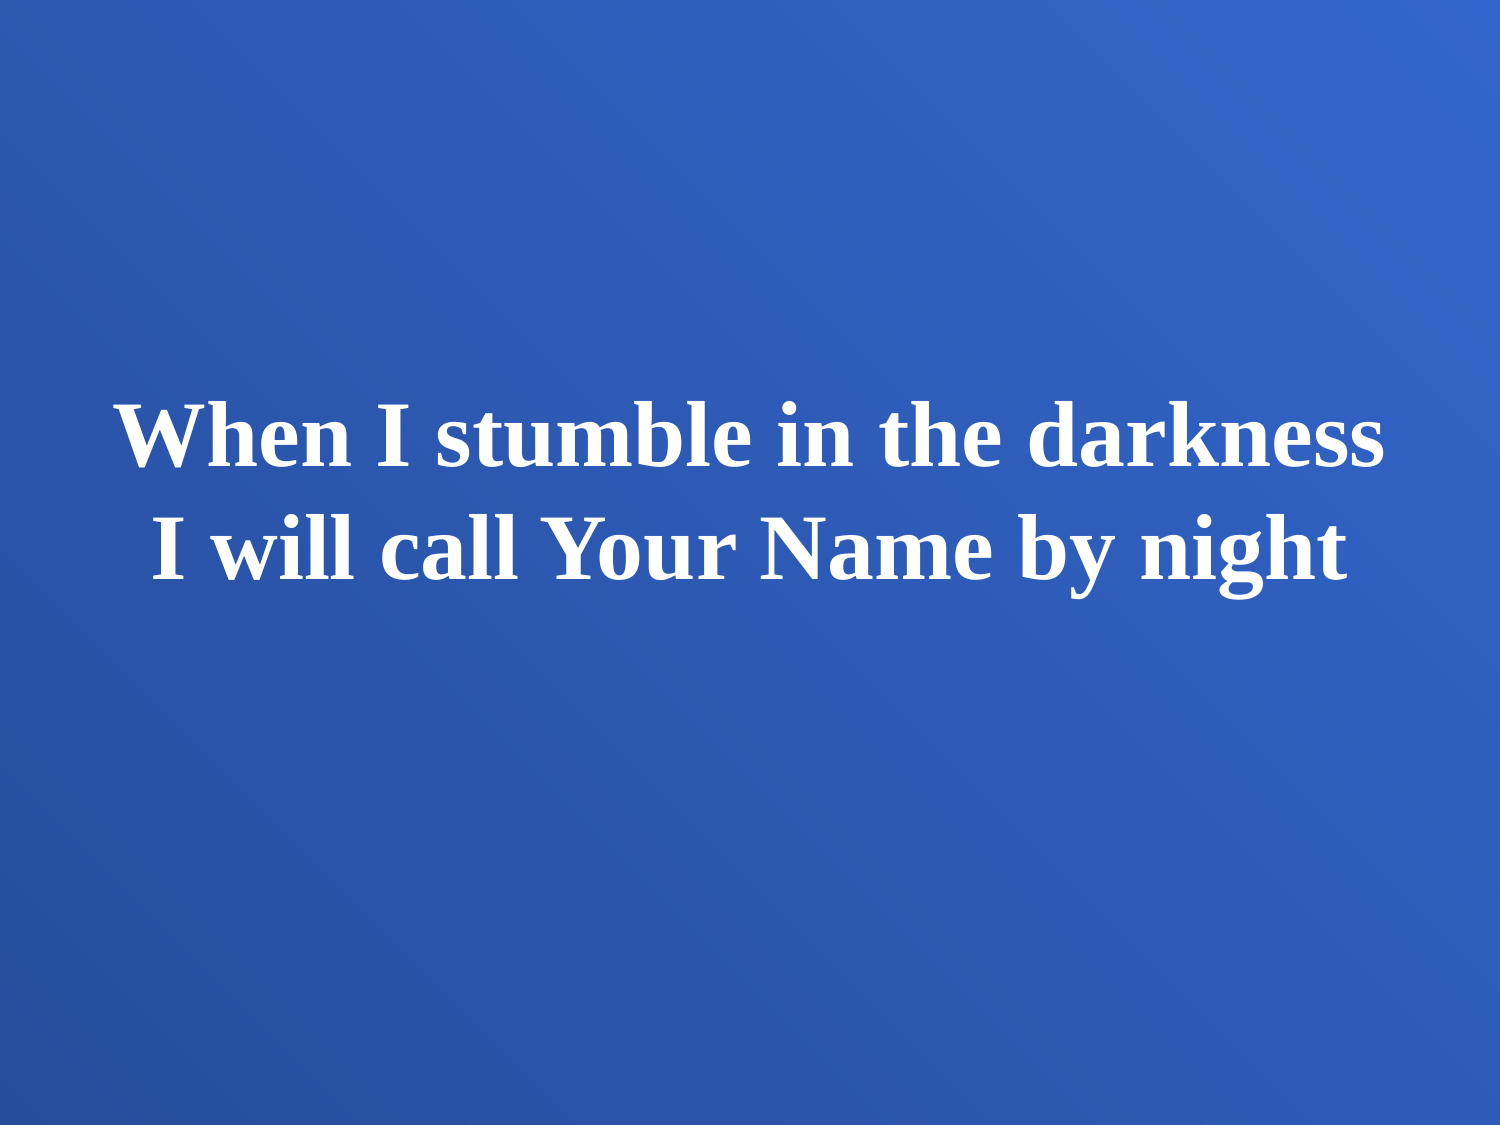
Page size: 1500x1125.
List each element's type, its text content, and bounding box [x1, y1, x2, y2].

text_box When I stumble in the darkness I will call Your Name by night [0, 365, 1500, 606]
